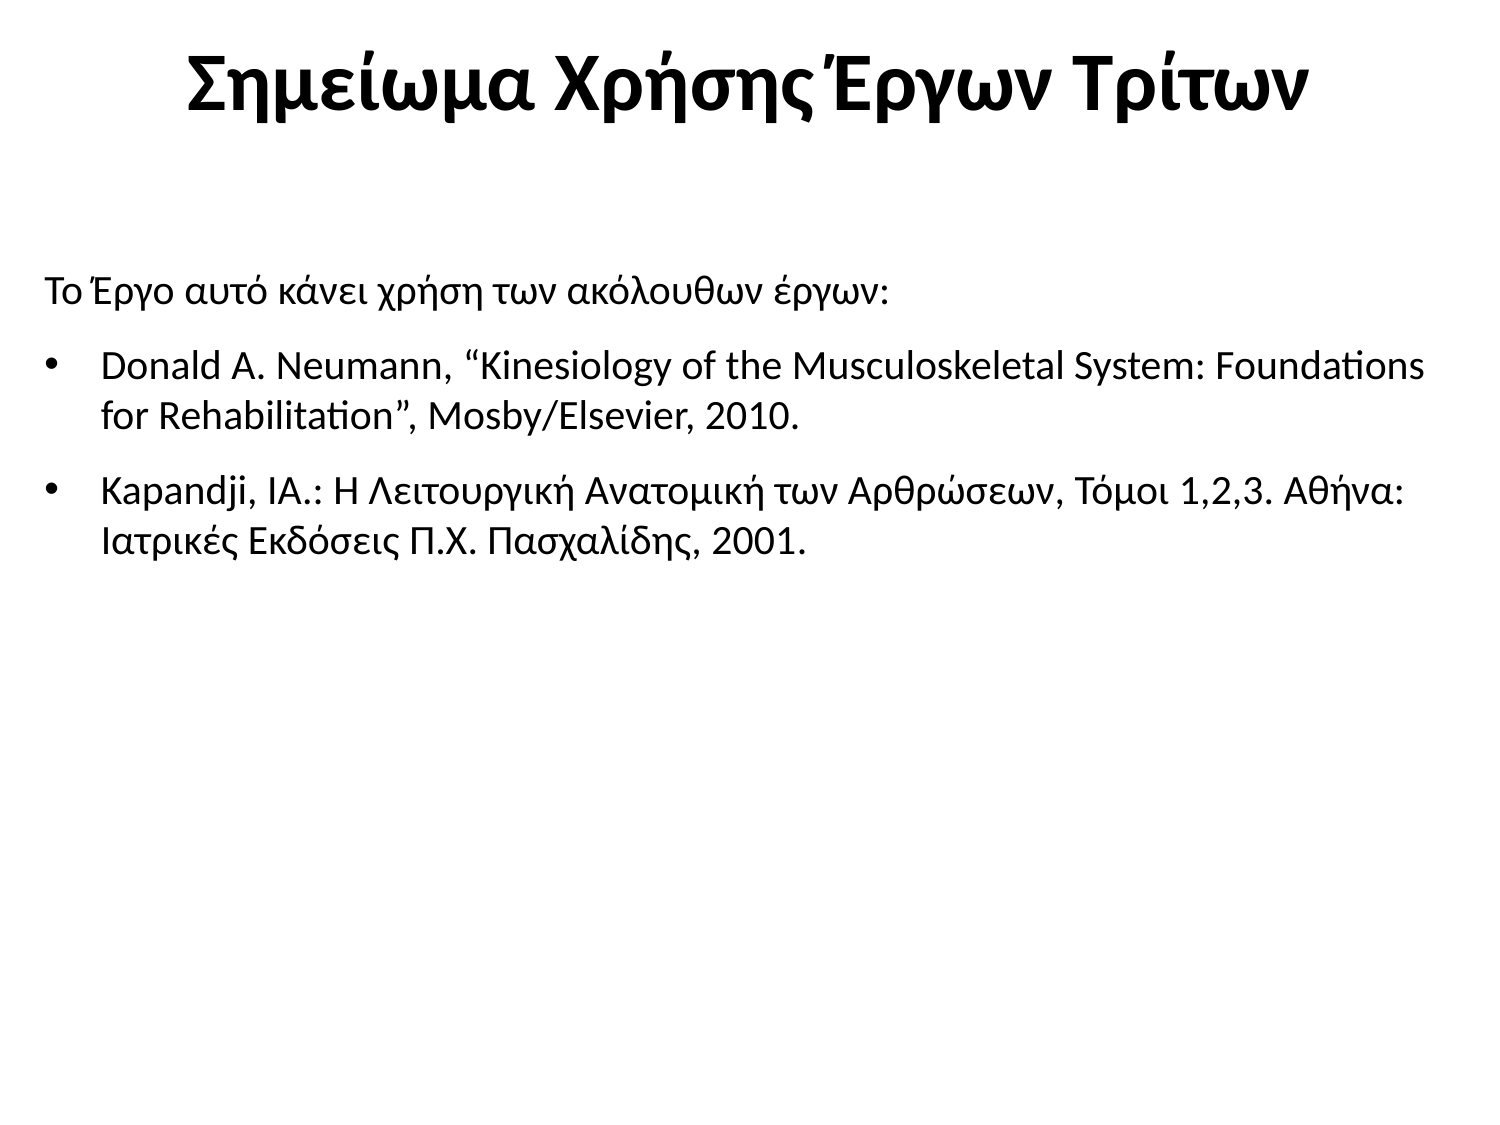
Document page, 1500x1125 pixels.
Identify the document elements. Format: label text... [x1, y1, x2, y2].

list Το Έργο αυτό κάνει χρήση των ακόλουθων έργων: Donald A. Neumann, “Kinesiology of the Musculoskeletal System: Foundations for Rehabilitation”, Mosby/Elsevier, 2010. Kapandji, IA.: Η Λειτουργική Ανατομική των Αρθρώσεων, Τόμοι 1,2,3. Αθήνα: Ιατρικές Εκδόσεις Π.Χ. Πασχαλίδης, 2001. [29, 255, 1483, 998]
title Σημείωμα Χρήσης Έργων Τρίτων [0, 0, 1500, 172]
